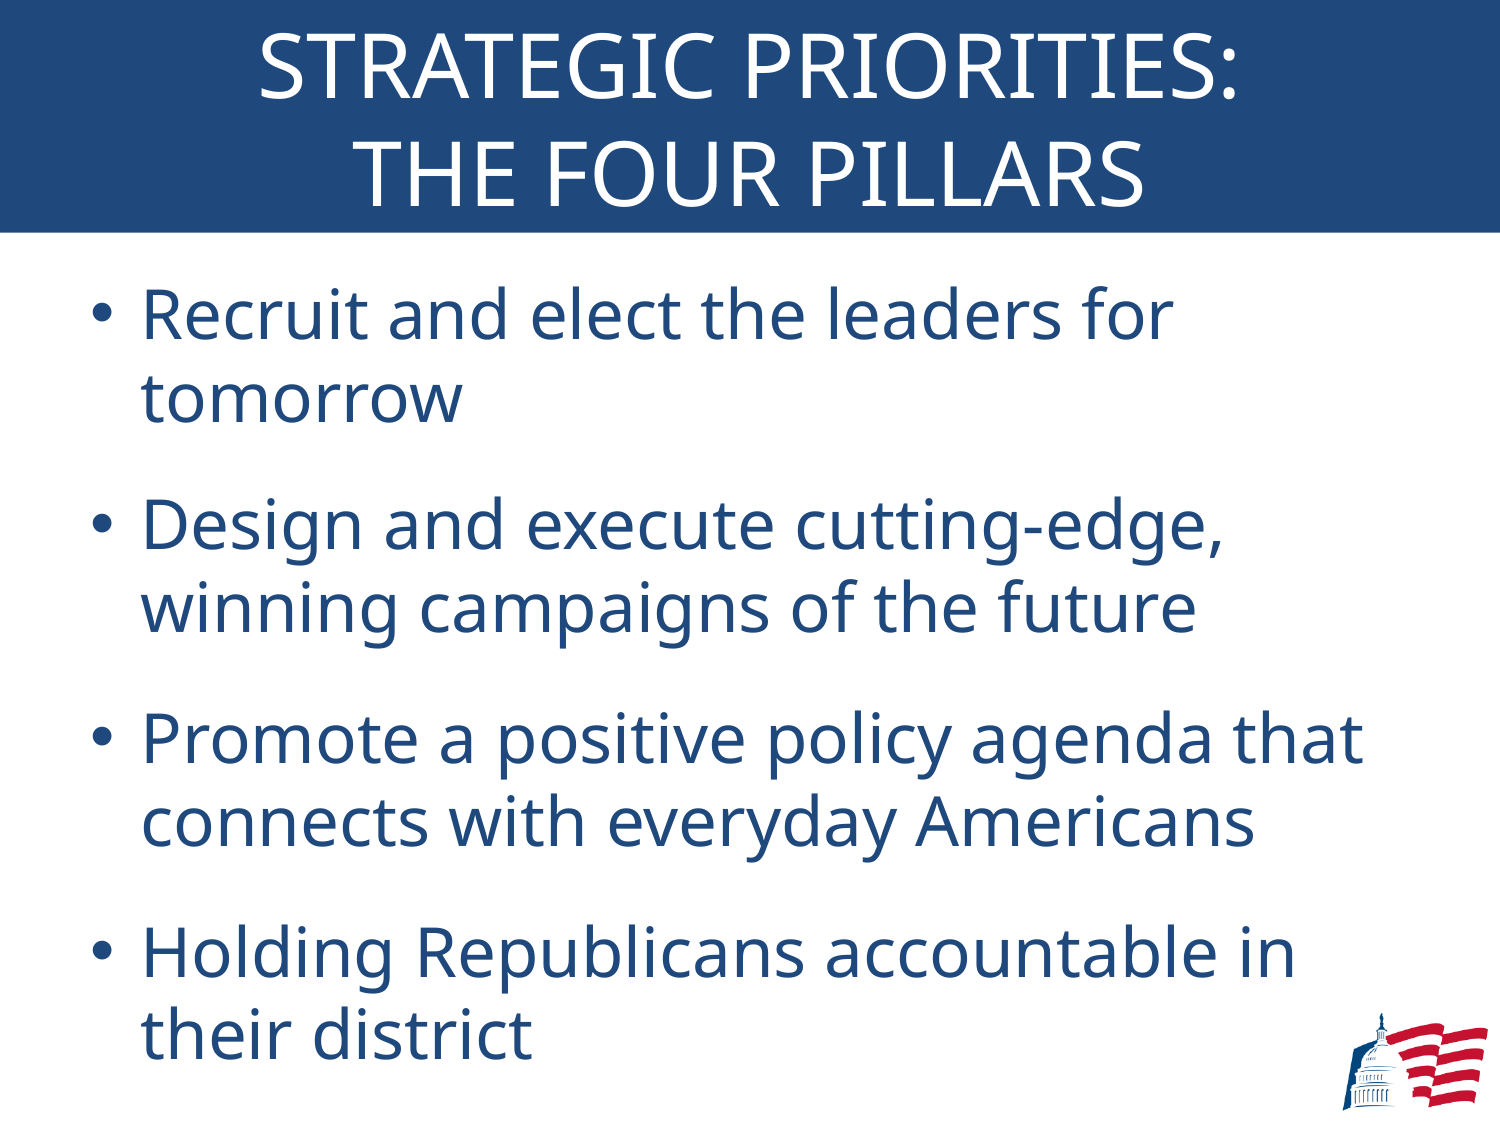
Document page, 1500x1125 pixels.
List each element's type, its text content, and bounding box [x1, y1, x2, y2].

list Recruit and elect the leaders for tomorrow Design and execute cutting-edge, winning campaigns of the future Promote a positive policy agenda that connects with everyday Americans Holding Republicans accountable in their district [75, 262, 1425, 1088]
title Strategic Priorities: The Four Pillars [0, 0, 1500, 233]
picture [1325, 1012, 1494, 1112]
